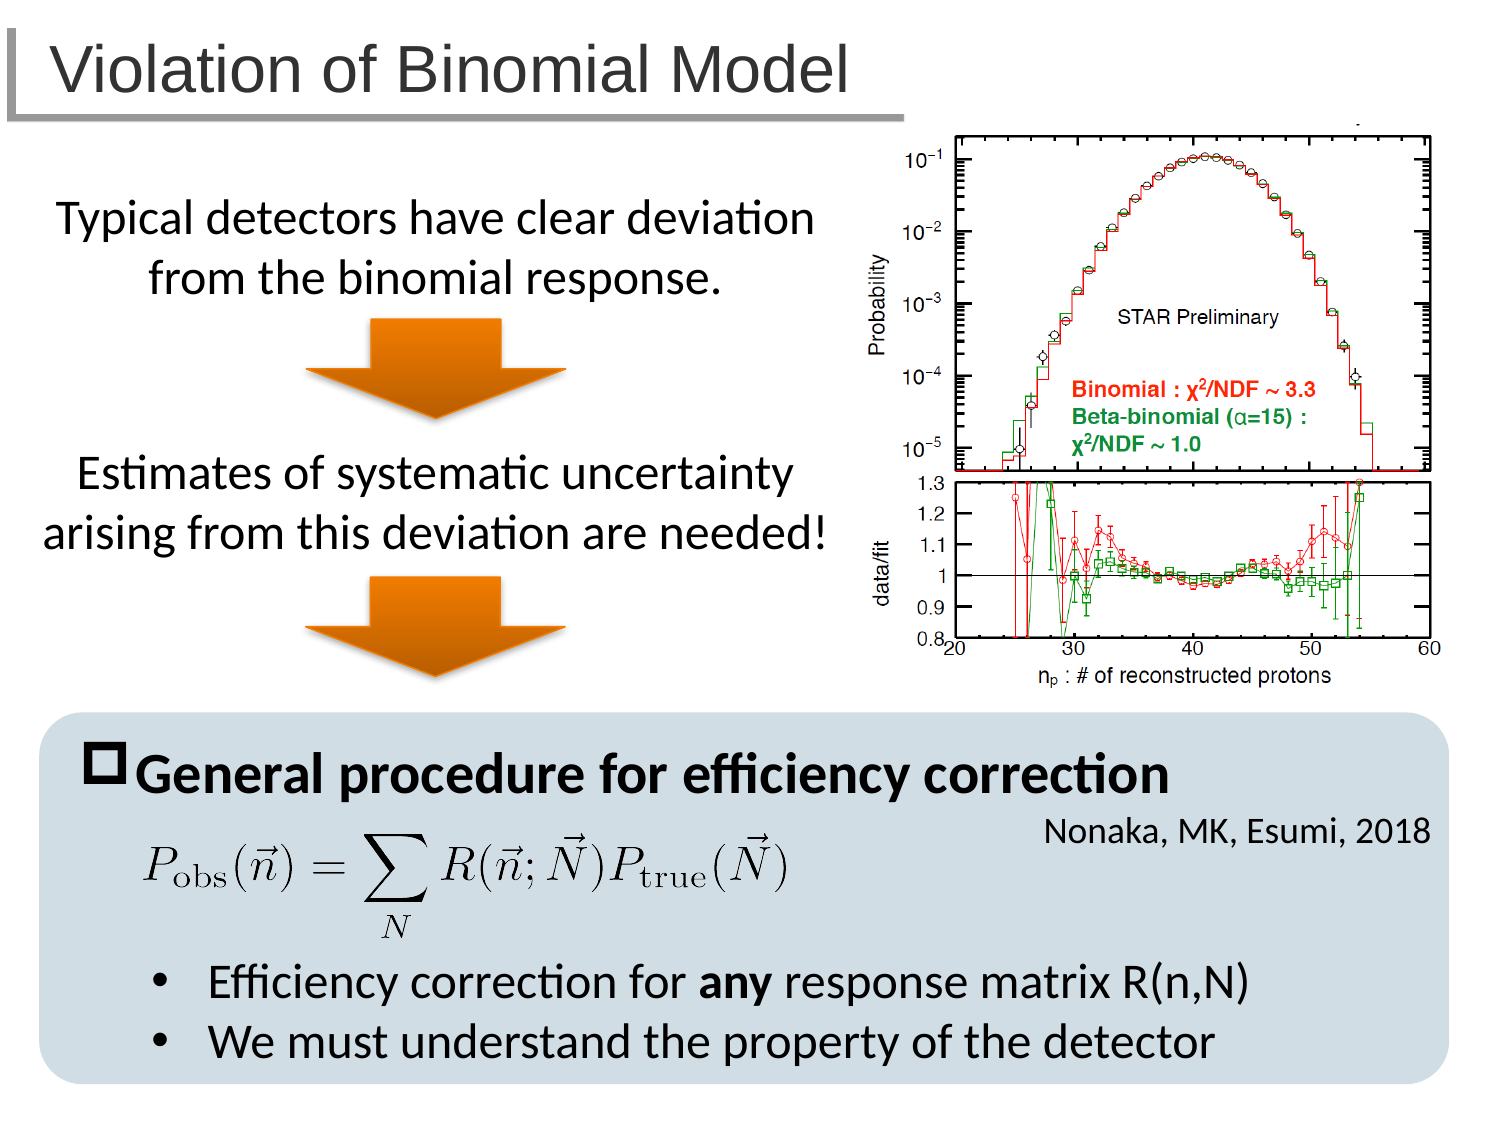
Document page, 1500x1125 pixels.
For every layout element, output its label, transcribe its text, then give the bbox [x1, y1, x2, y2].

text_box [304, 576, 566, 678]
picture [857, 124, 1450, 707]
text_box Typical detectors have clear deviation from the binomial response. [39, 176, 832, 312]
text_box Estimates of systematic uncertainty arising from this deviation are needed! [13, 431, 852, 567]
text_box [38, 712, 1450, 1085]
text_box [305, 318, 567, 420]
title Violation of Binomial Model [15, 17, 914, 115]
